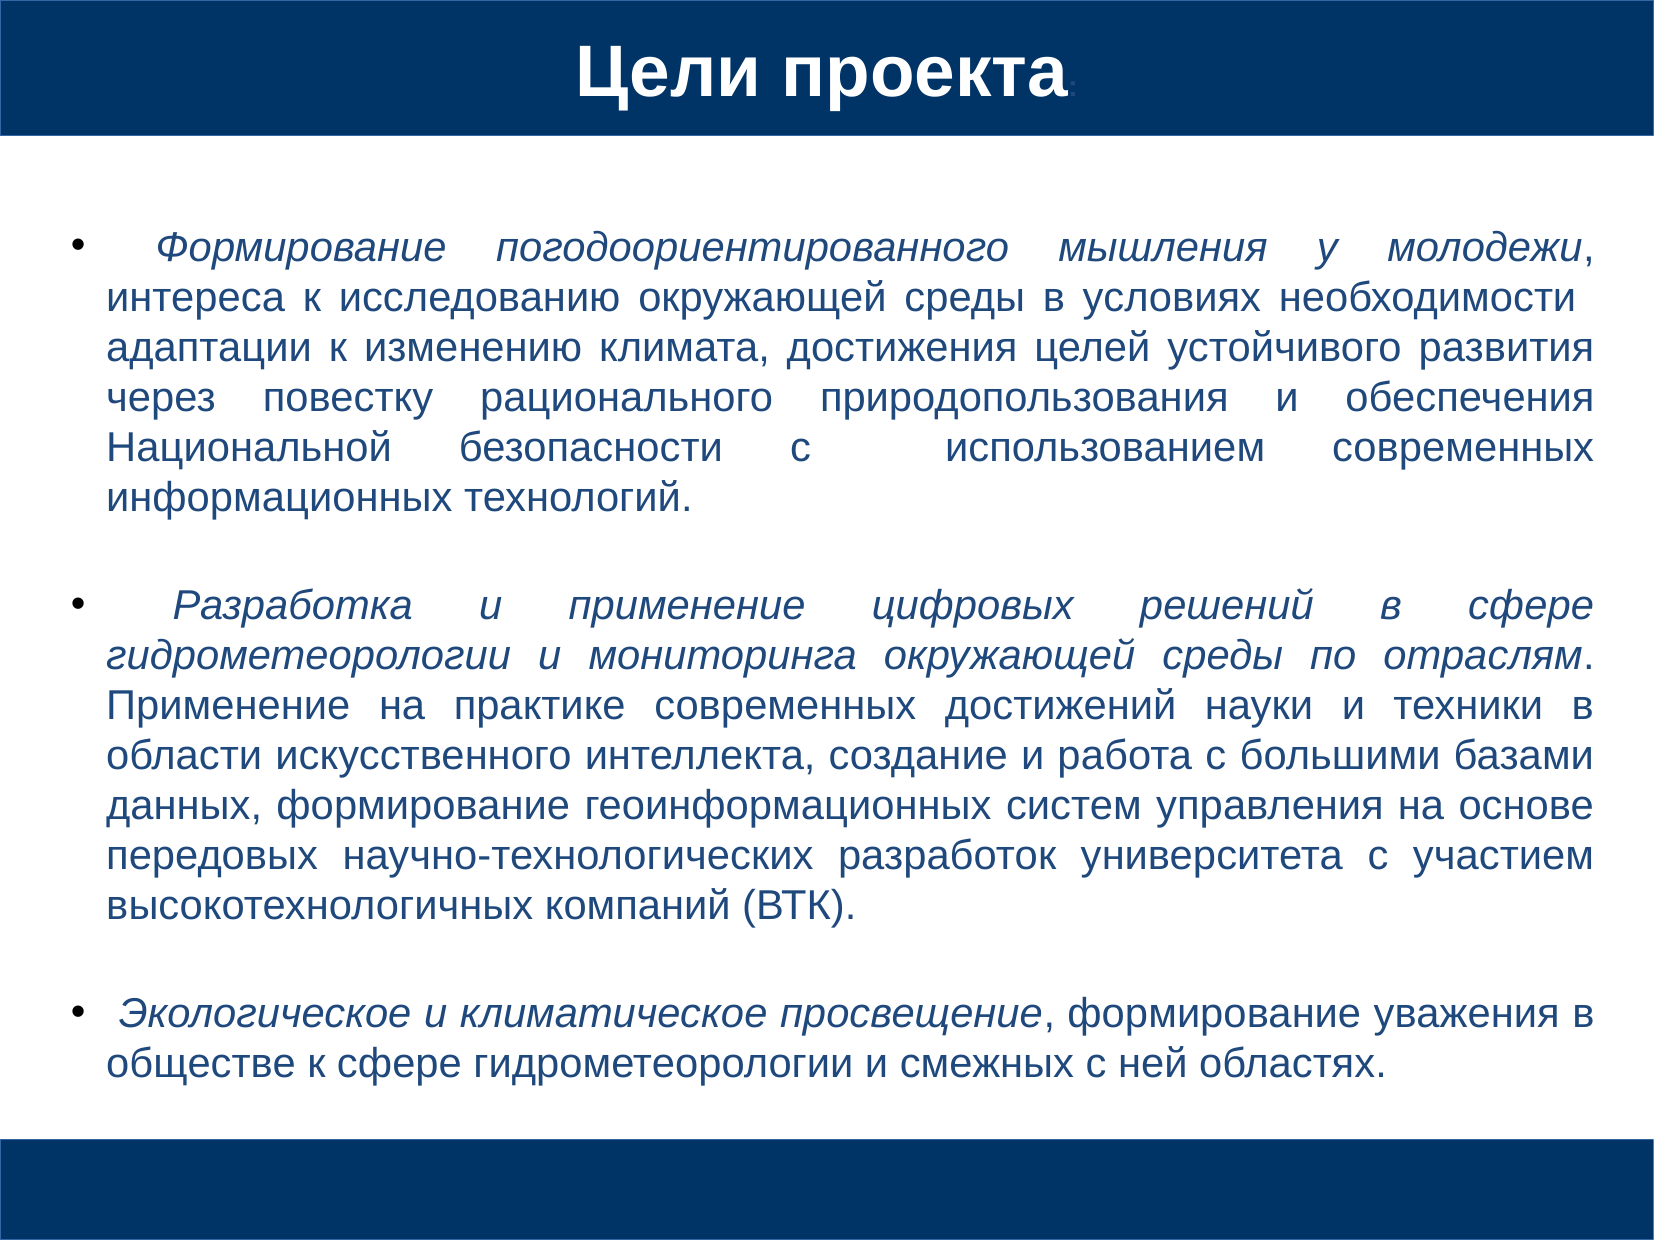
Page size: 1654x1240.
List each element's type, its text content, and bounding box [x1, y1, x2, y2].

text_box Формирование погодоориентированного мышления у молодежи, интереса к исследованию окружающей среды в условиях необходимости адаптации к изменению климата, достижения целей устойчивого развития через повестку рационального природопользования и обеспечения Национальной безопасности с использованием современных информационных технологий. Разработка и применение цифровых решений в сфере гидрометеорологии и мониторинга окружающей среды по отраслям. Применение на практике современных достижений науки и техники в области искусственного интеллекта, создание и работа с большими базами данных, формирование геоинформационных систем управления на основе передовых научно-технологических разработок университета с участием высокотехнологичных компаний (ВТК). Экологическое и климатическое просвещение, формирование уважения в обществе к сфере гидрометеорологии и смежных с ней областях. [70, 159, 1595, 1093]
text_box Цели проекта: [0, 0, 1654, 136]
text_box [0, 1139, 1654, 1240]
